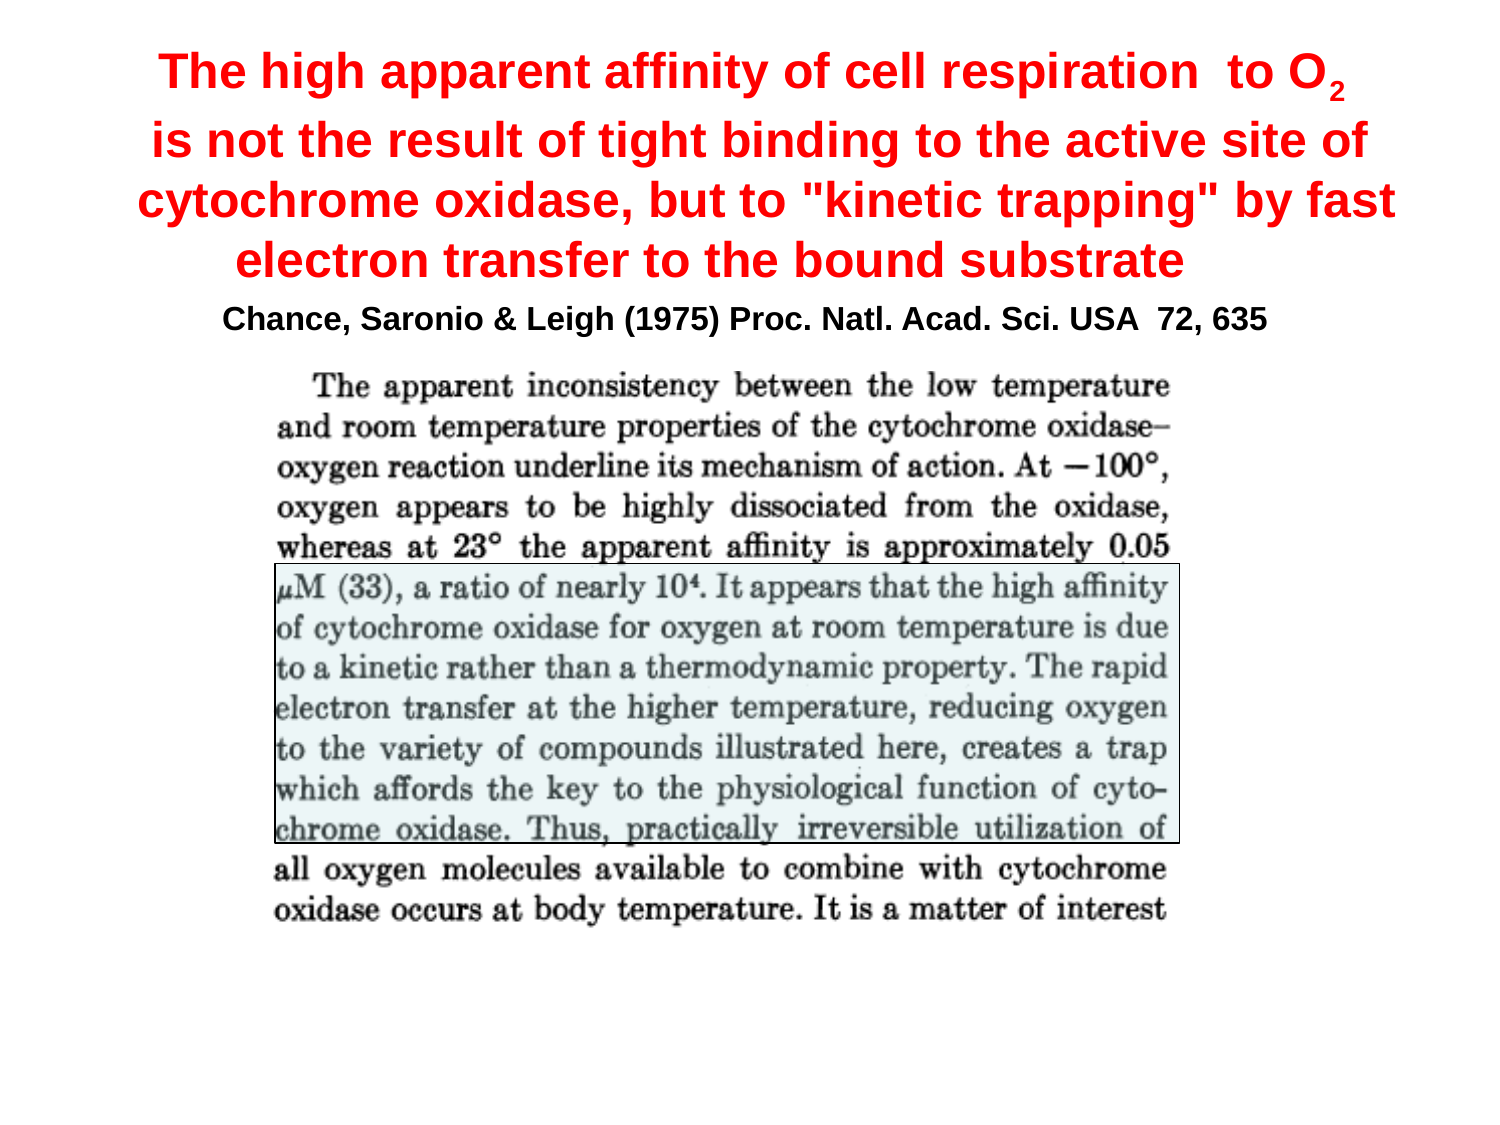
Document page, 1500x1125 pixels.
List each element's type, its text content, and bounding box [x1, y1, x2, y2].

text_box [264, 371, 1205, 933]
text_box Chance, Saronio & Leigh (1975) Proc. Natl. Acad. Sci. USA 72, 635 [207, 295, 1284, 345]
text_box The high apparent affinity of cell respiration to O2 is not the result of tight binding to the active site of cytochrome oxidase, but to "kinetic trapping" by fast electron transfer to the bound substrate [122, 31, 1412, 295]
